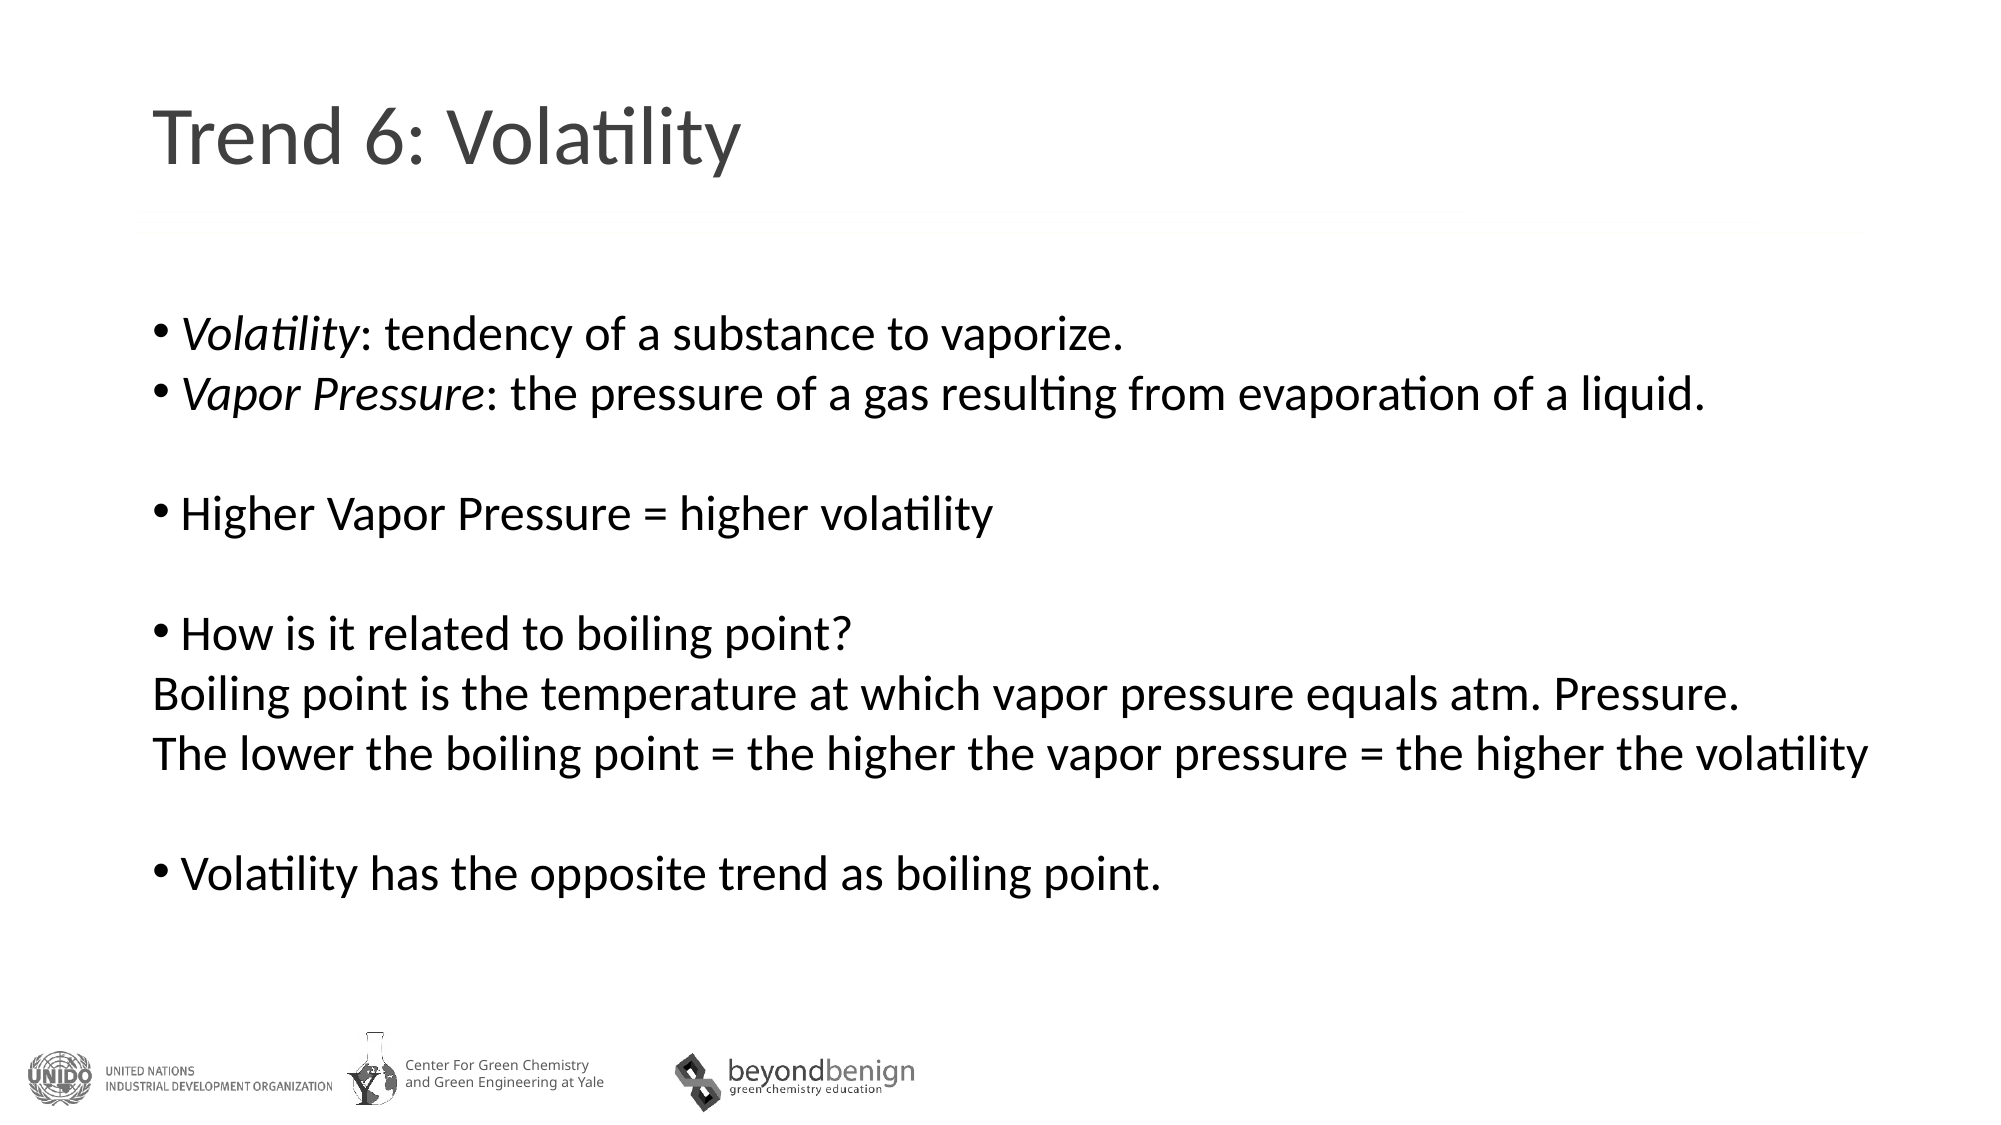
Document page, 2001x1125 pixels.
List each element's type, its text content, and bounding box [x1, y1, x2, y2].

list Volatility: tendency of a substance to vaporize. Vapor Pressure: the pressure of a gas resulting from evaporation of a liquid. Higher Vapor Pressure = higher volatility How is it related to boiling point? Boiling point is the temperature at which vapor pressure equals atm. Pressure. The lower the boiling point = the higher the vapor pressure = the higher the volatility Volatility has the opposite trend as boiling point. [137, 293, 1908, 969]
title Trend 6: Volatility [137, 28, 1863, 247]
